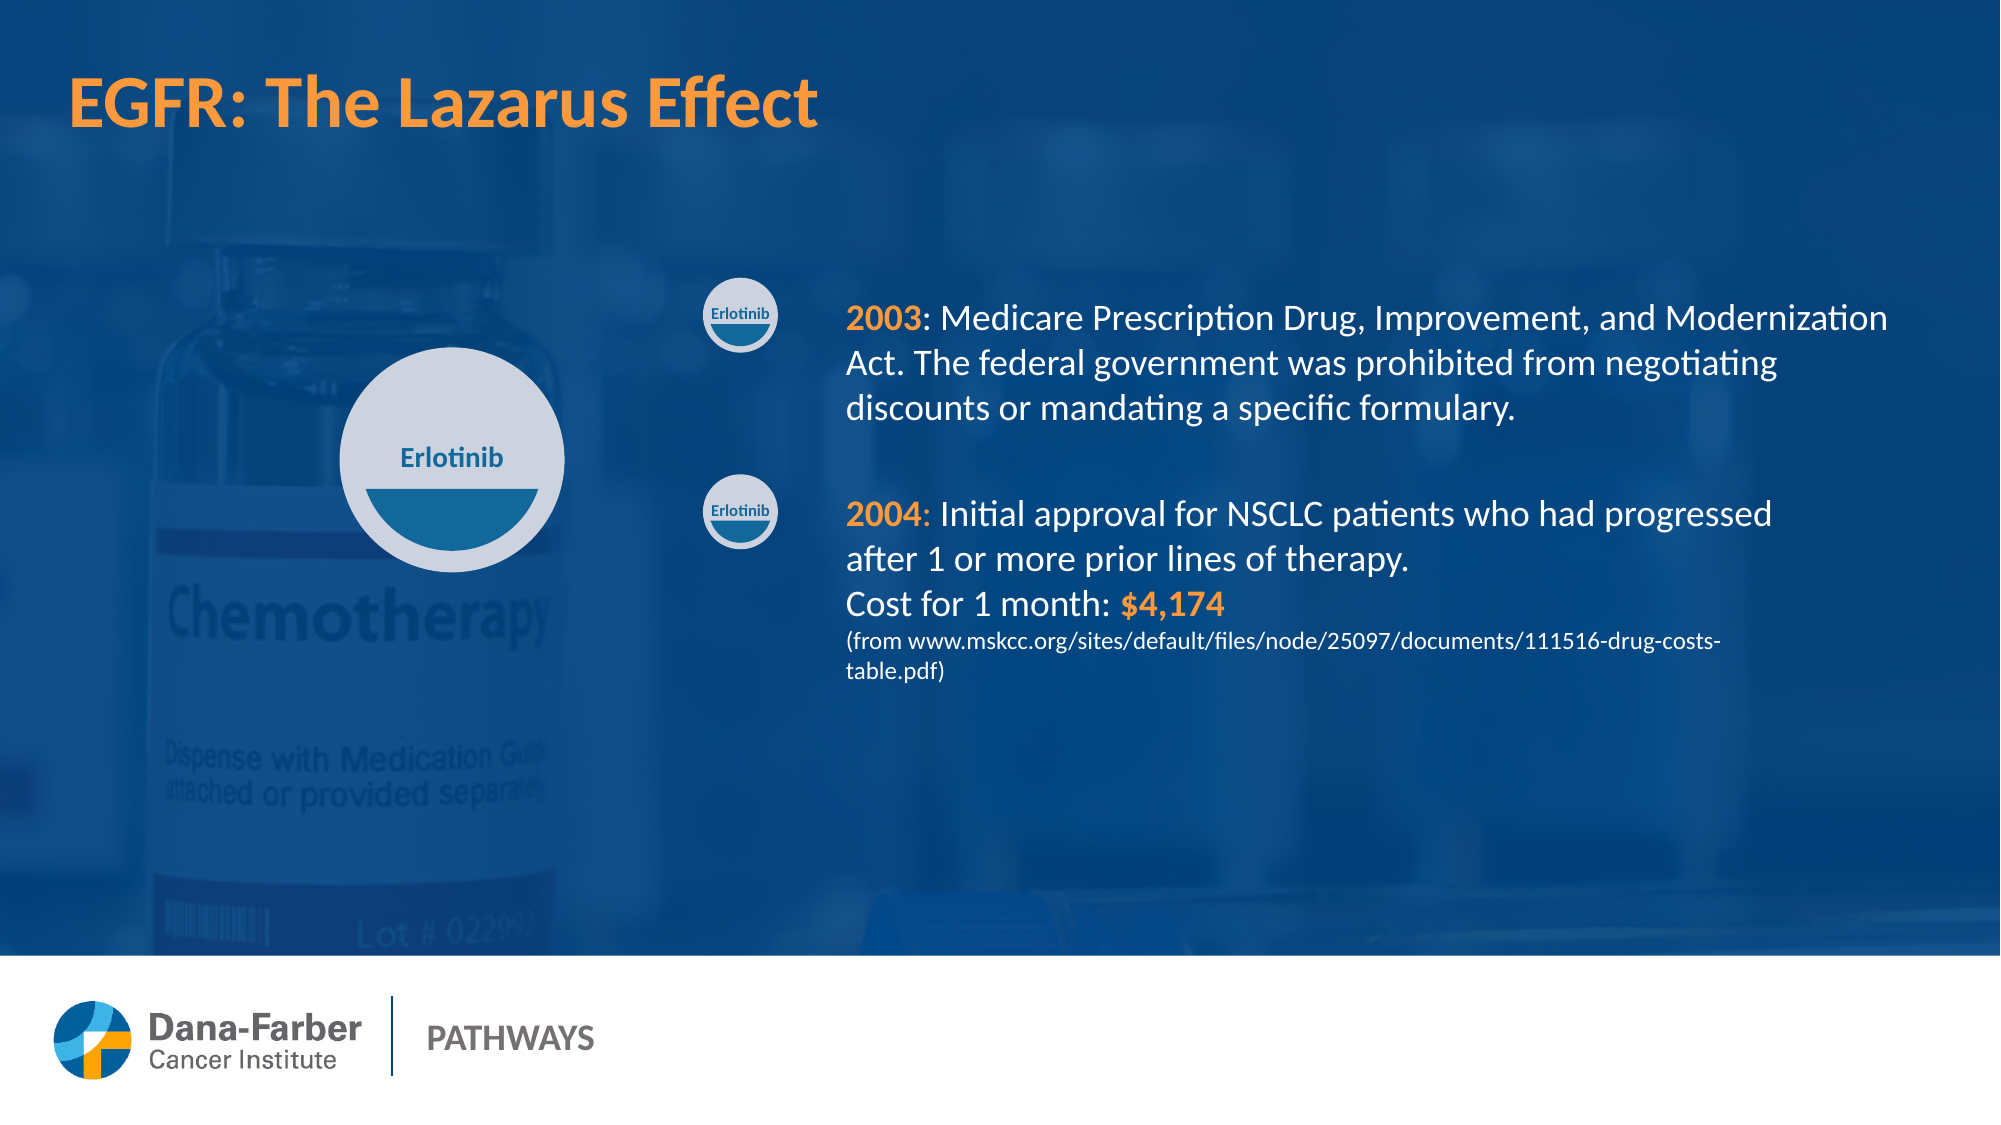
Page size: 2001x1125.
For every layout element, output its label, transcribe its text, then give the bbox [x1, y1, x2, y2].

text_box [690, 474, 791, 550]
picture [46, 996, 372, 1090]
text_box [690, 277, 791, 353]
text_box EGFR: The Lazarus Effect [53, 45, 1914, 151]
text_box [339, 347, 565, 573]
text_box 2003: Medicare Prescription Drug, Improvement, and Modernization Act. The federal government was prohibited from negotiating discounts or mandating a specific formulary. [831, 285, 1937, 436]
text_box 2004: Initial approval for NSCLC patients who had progressed after 1 or more prior lines of therapy. Cost for 1 month: $4,174 (from www.mskcc.org/sites/default/files/node/25097/documents/111516-drug-costs-table.pdf) [831, 481, 1804, 692]
